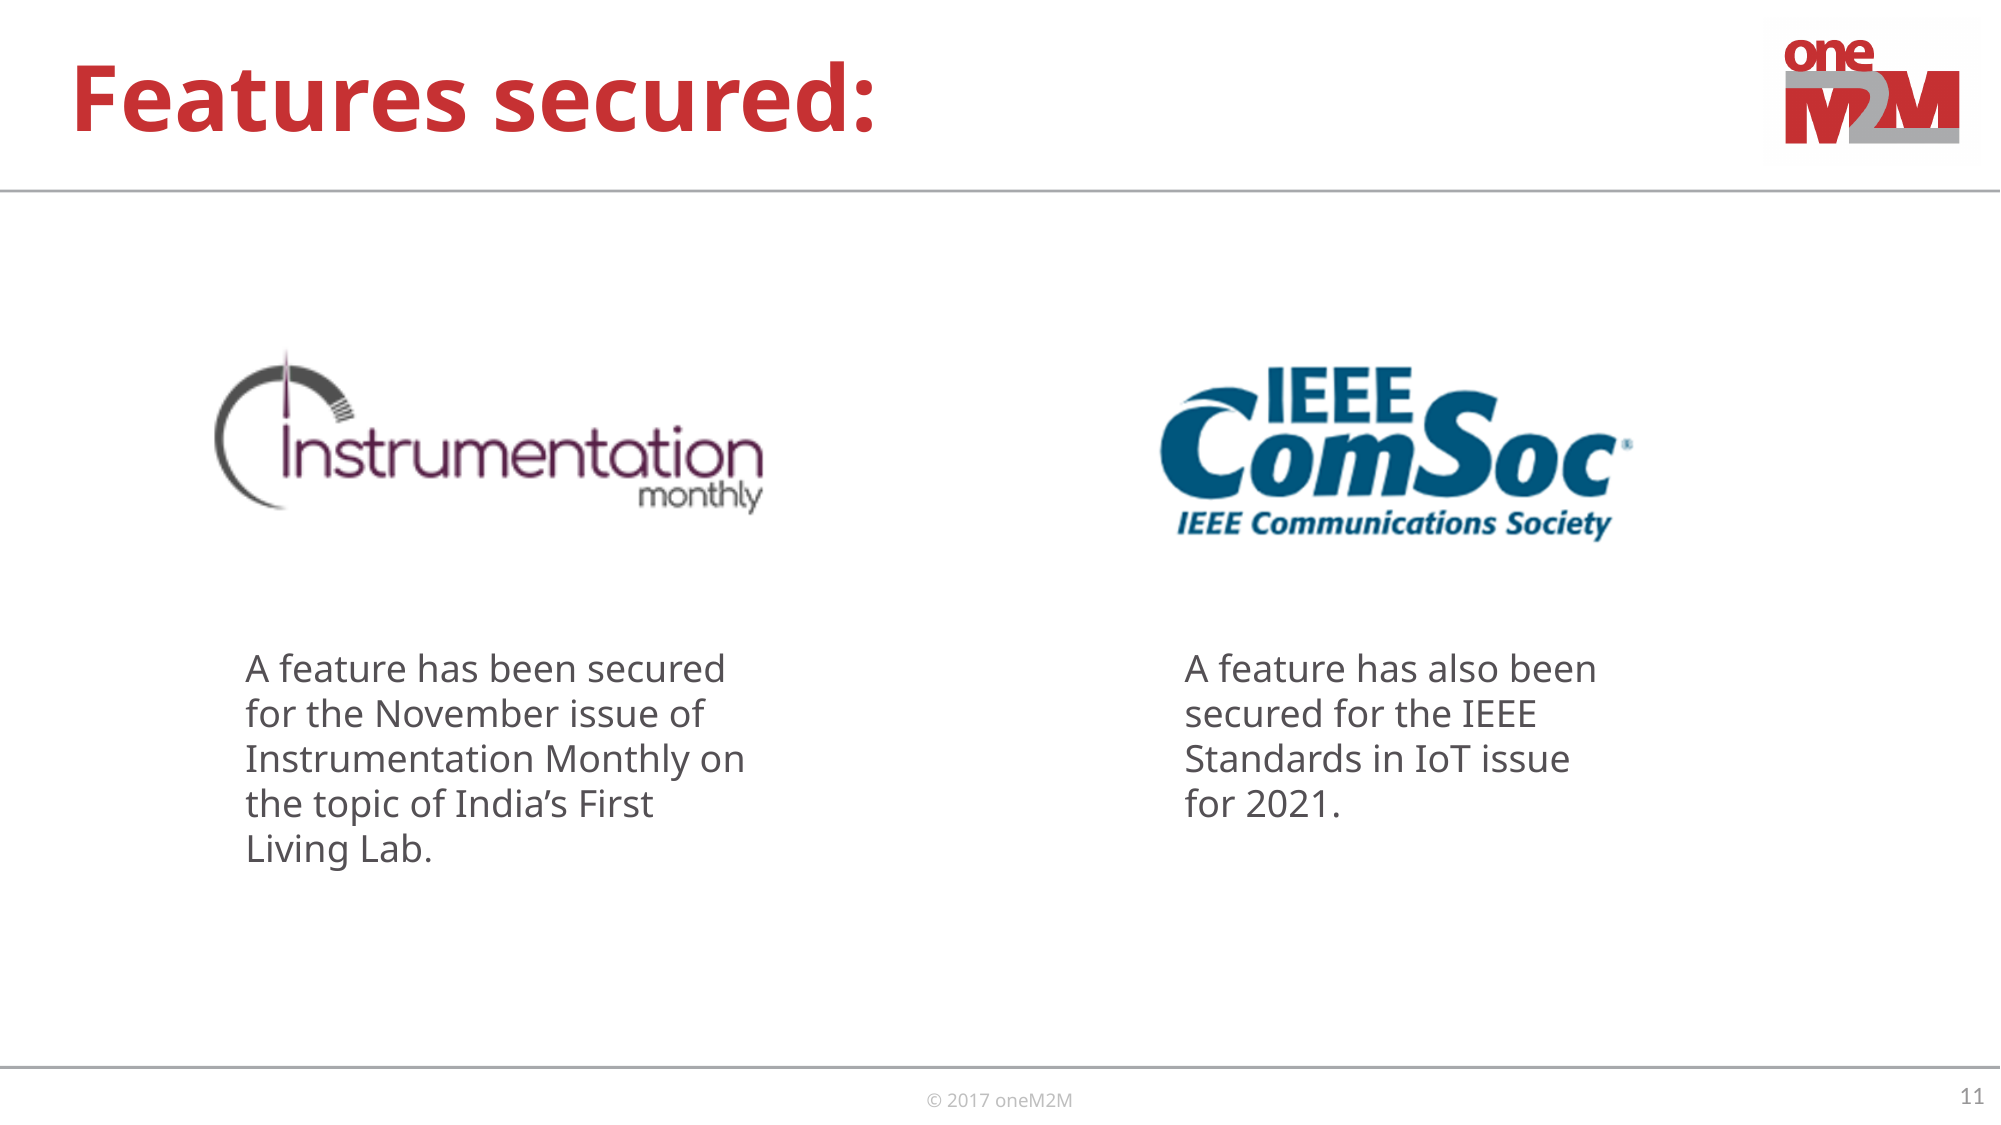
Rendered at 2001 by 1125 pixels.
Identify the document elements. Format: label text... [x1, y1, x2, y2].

text_box A feature has also been secured for the IEEE Standards in IoT issue for 2021. [1169, 637, 1618, 833]
picture [1763, 17, 1981, 166]
picture [1141, 328, 1646, 572]
slide_number 11 [1918, 1065, 2000, 1125]
picture [197, 316, 802, 584]
title Features secured: [54, 5, 1343, 198]
text_box A feature has been secured for the November issue of Instrumentation Monthly on the topic of India’s First Living Lab. [230, 637, 770, 878]
